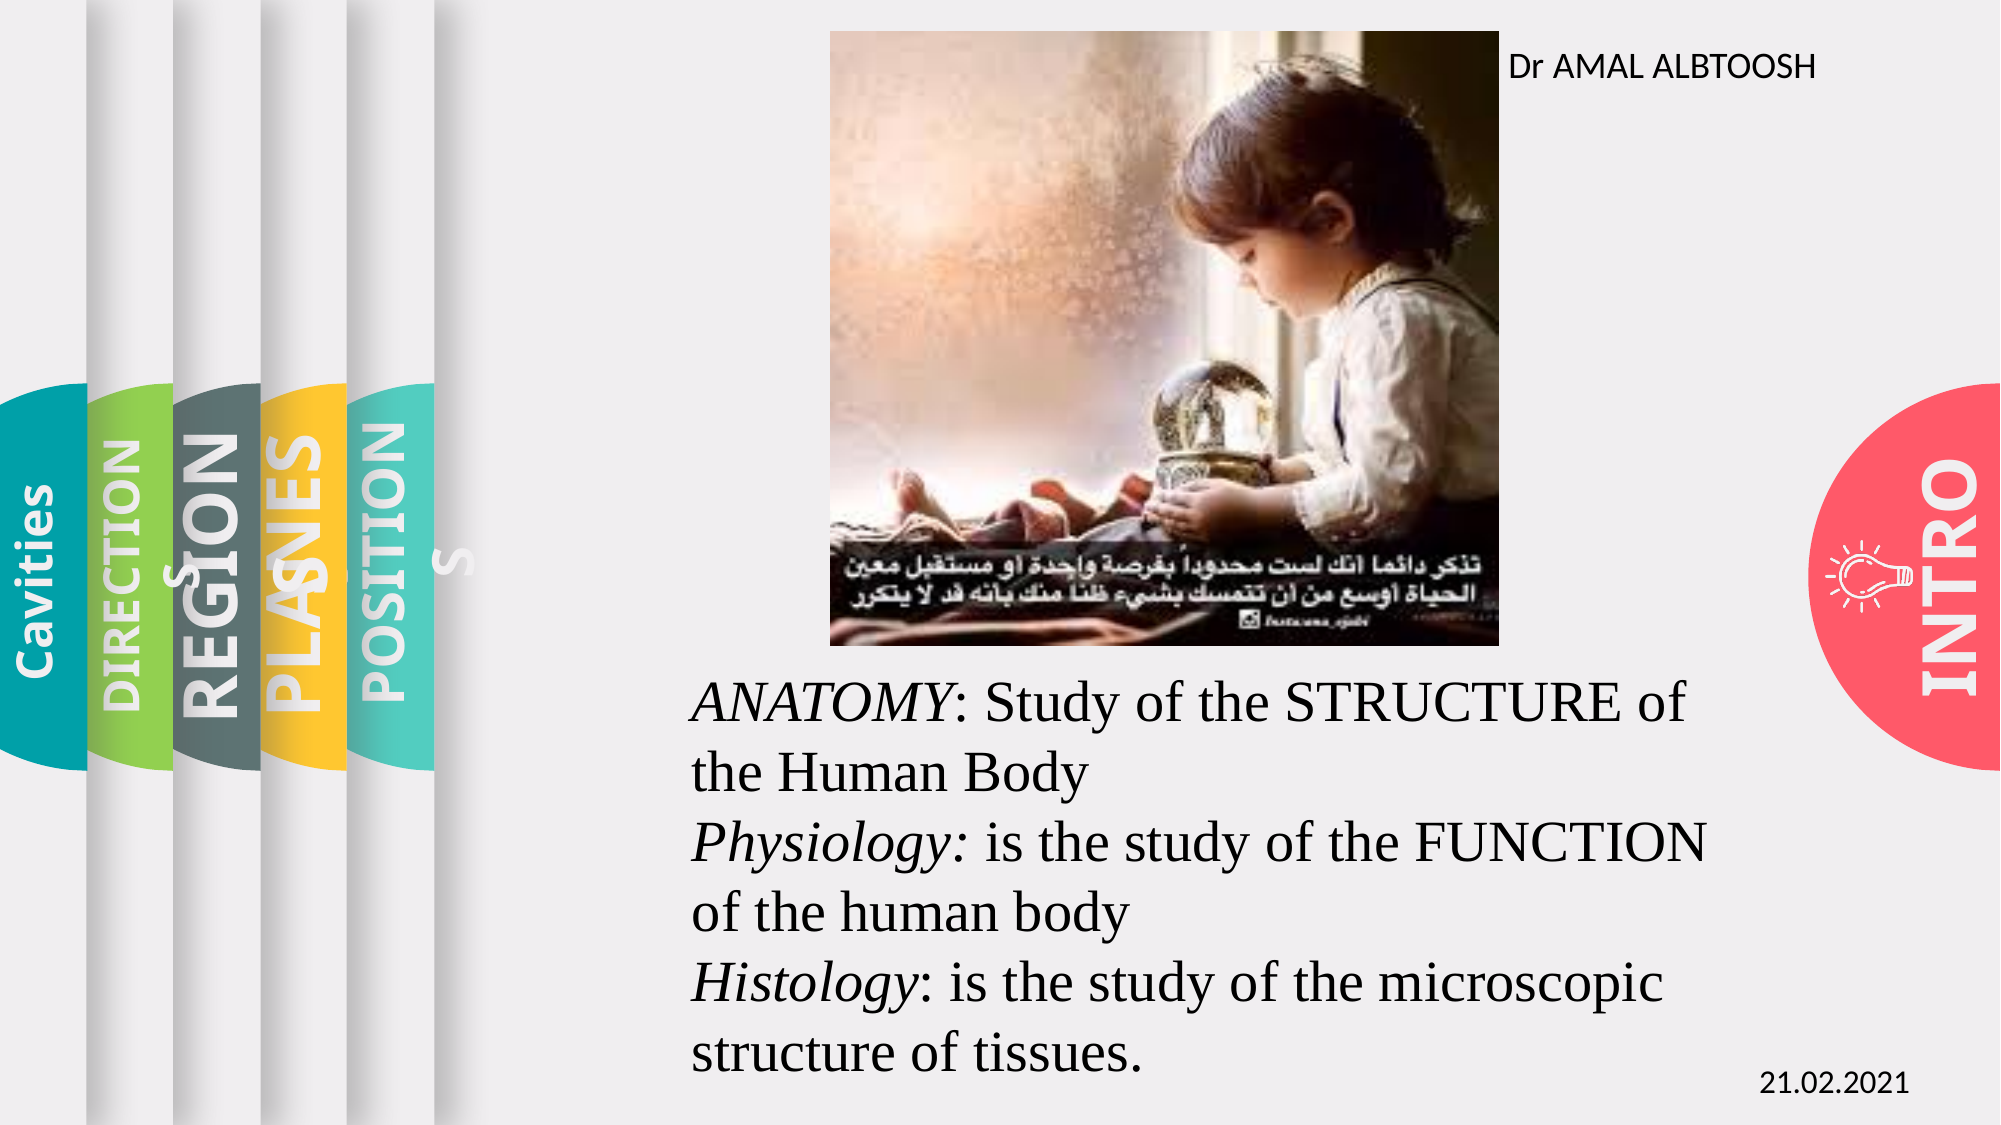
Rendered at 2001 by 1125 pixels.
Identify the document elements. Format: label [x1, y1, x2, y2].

text_box [88, 0, 173, 1125]
text_box [261, 0, 347, 1125]
picture [830, 31, 1499, 646]
text_box [347, 0, 435, 1125]
text_box [0, 0, 88, 1125]
text_box [173, 0, 261, 1125]
text_box [435, 0, 2000, 1125]
